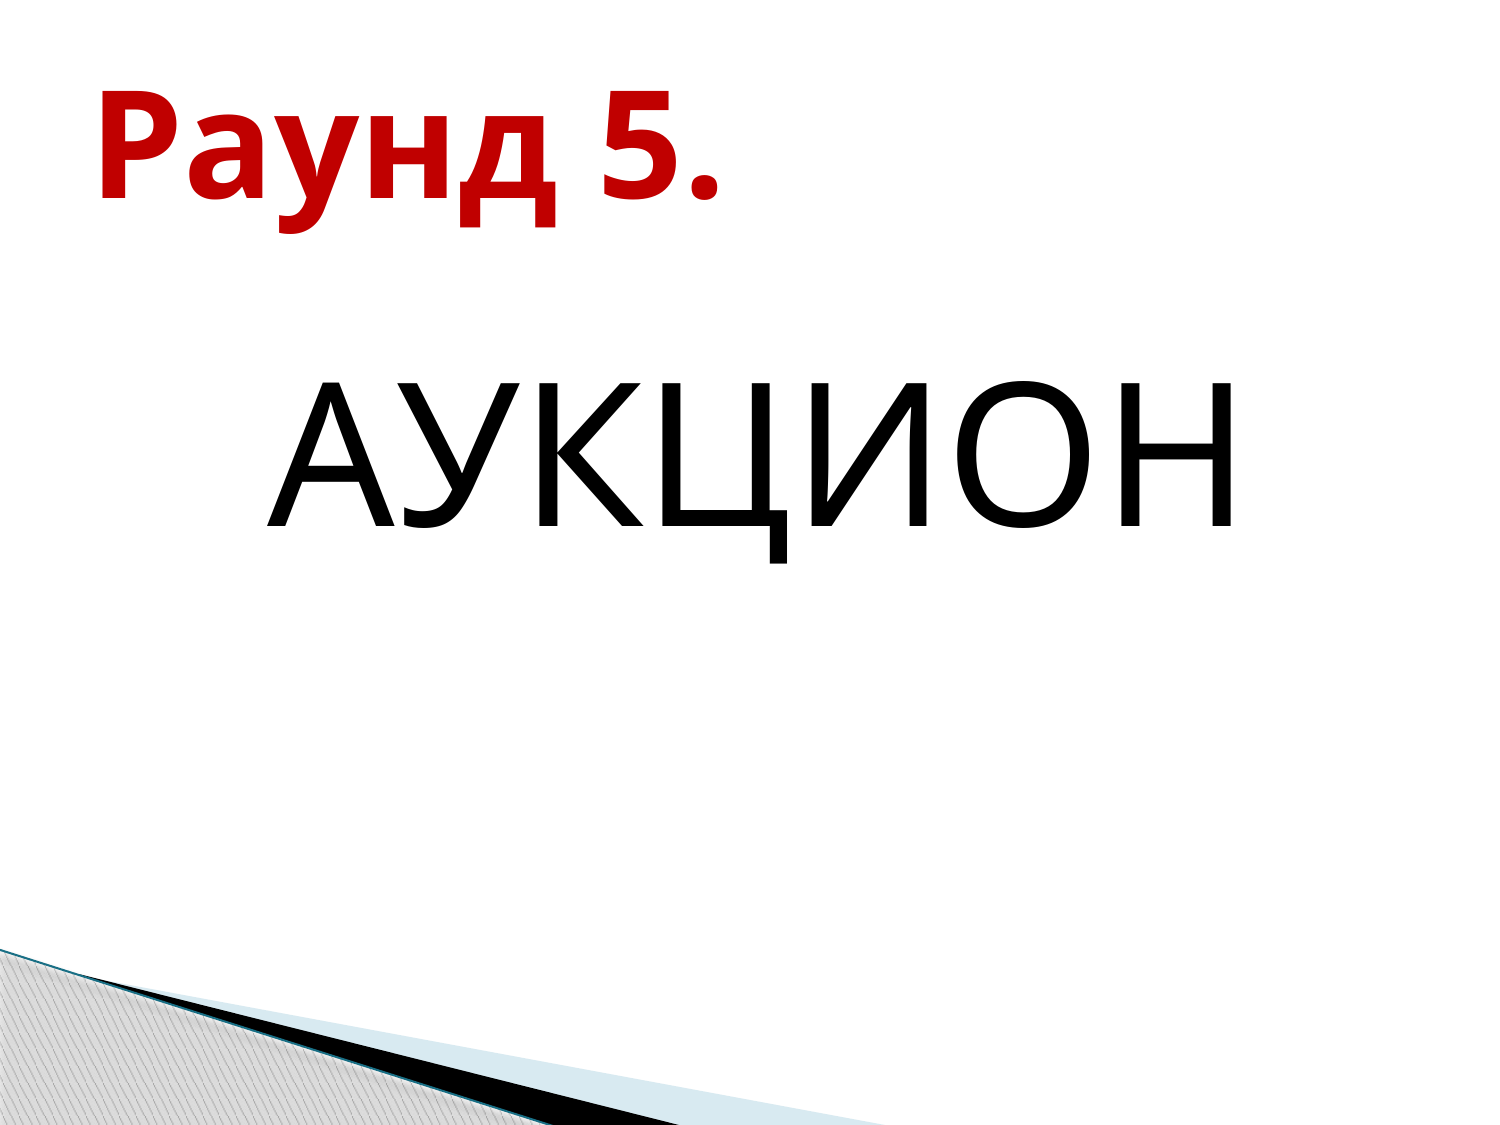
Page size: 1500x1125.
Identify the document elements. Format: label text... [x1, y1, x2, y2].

title Раунд 5. [75, 45, 1425, 233]
list АУКЦИОН [75, 243, 1425, 986]
